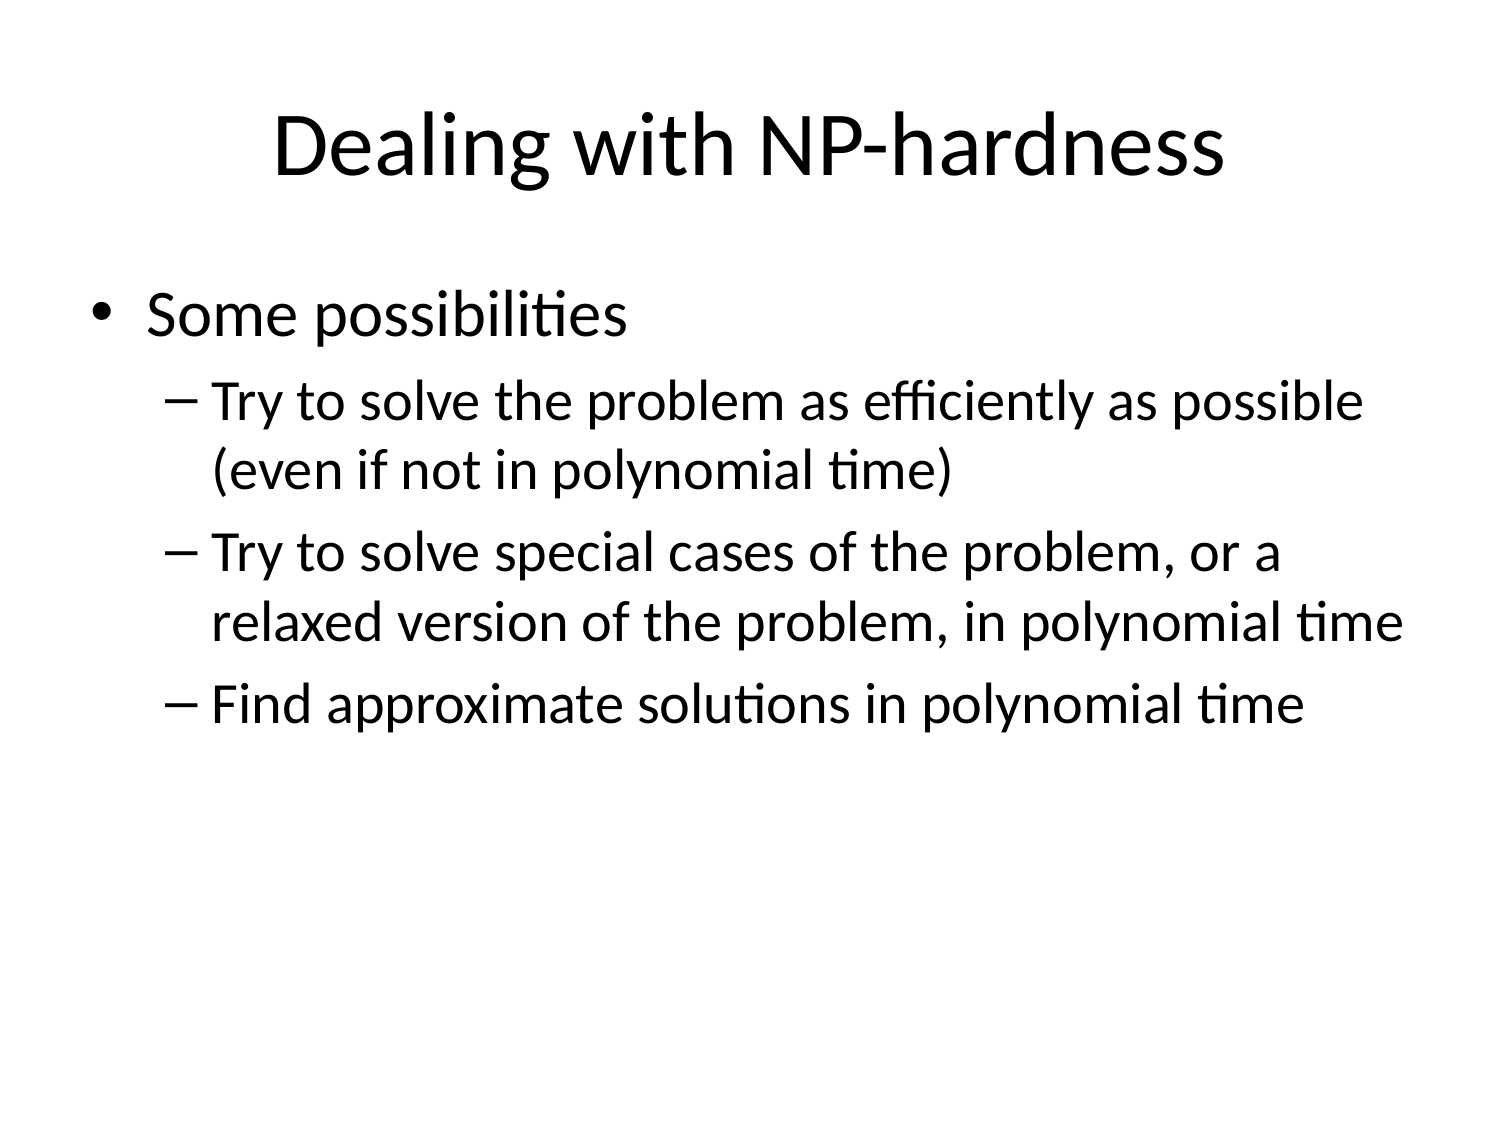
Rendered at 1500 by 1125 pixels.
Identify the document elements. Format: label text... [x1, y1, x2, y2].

list Some possibilities Try to solve the problem as efficiently as possible (even if not in polynomial time) Try to solve special cases of the problem, or a relaxed version of the problem, in polynomial time Find approximate solutions in polynomial time [75, 262, 1425, 1005]
title Dealing with NP-hardness [75, 45, 1425, 233]
